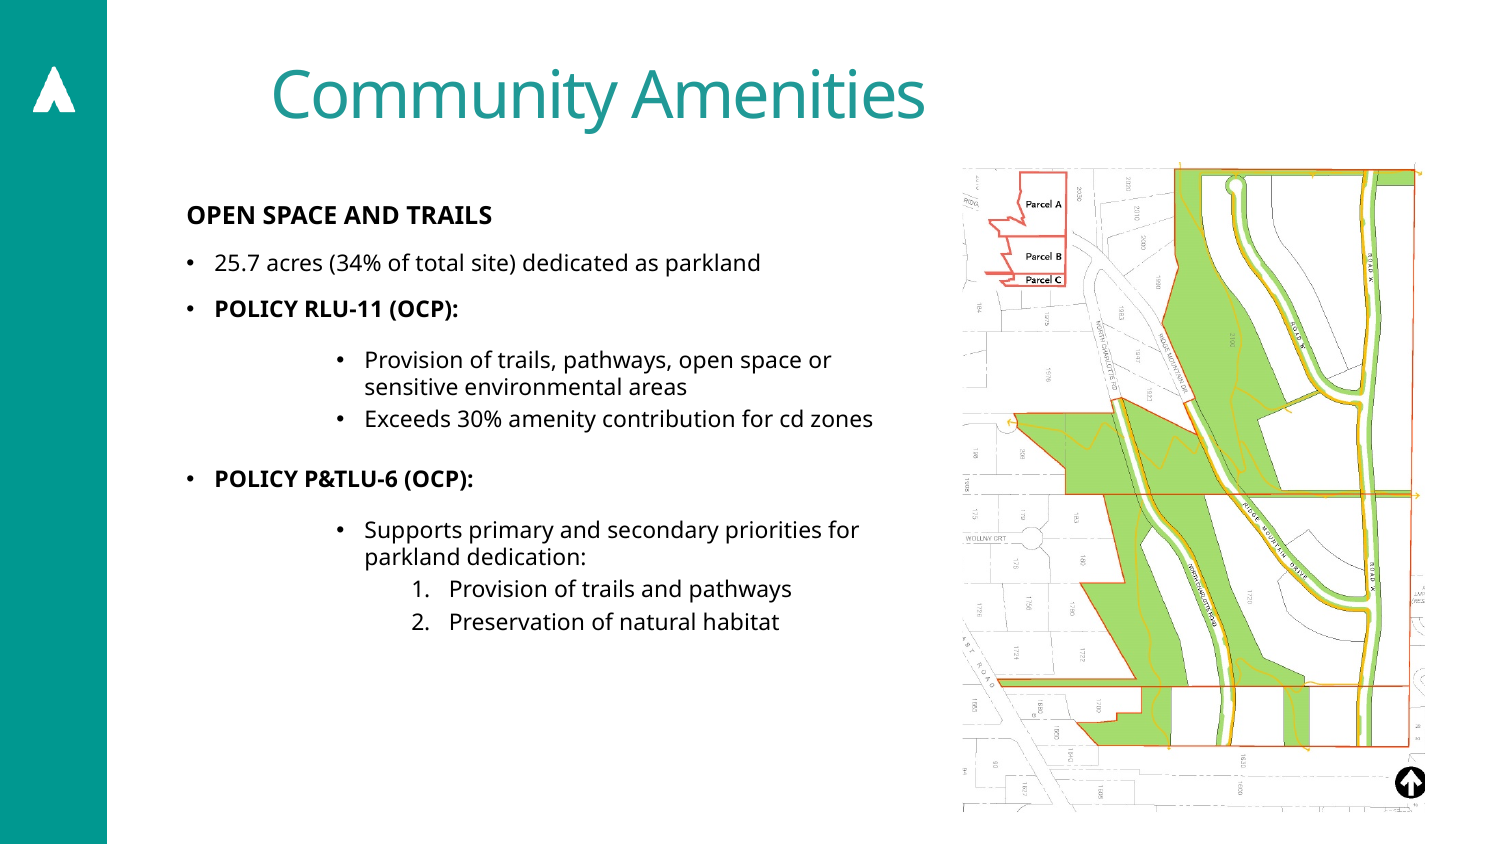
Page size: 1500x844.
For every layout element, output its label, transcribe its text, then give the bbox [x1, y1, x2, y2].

title Community Amenities [255, 21, 1425, 163]
picture [0, 0, 107, 844]
text_box Open Space and Trails 25.7 acres (34% of total site) dedicated as parkland POLICY RLU-11 (OCP): Provision of trails, pathways, open space or sensitive environmental areas Exceeds 30% amenity contribution for cd zones POLICY P&TLU-6 (OCP): Supports primary and secondary priorities for parkland dedication: Provision of trails and pathways Preservation of natural habitat [171, 195, 904, 649]
picture [962, 162, 1426, 815]
